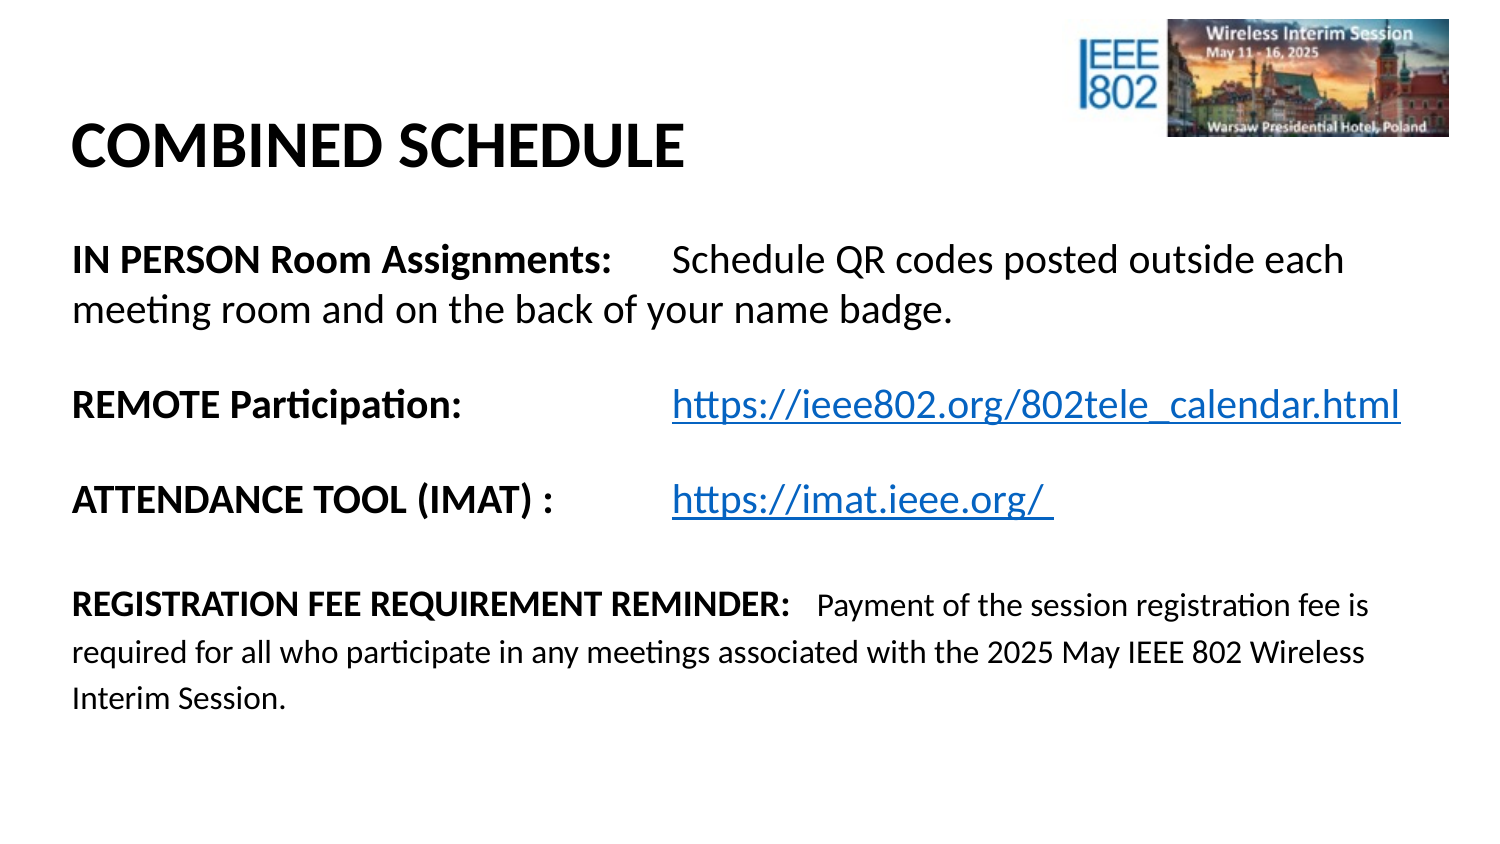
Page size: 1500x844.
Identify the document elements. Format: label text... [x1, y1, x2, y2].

picture [1062, 19, 1449, 137]
text_box COMBINED SCHEDULE IN PERSON Room Assignments: Schedule QR codes posted outside each meeting room and on the back of your name badge. REMOTE Participation: https://ieee802.org/802tele_calendar.html ATTENDANCE TOOL (IMAT) : https://imat.ieee.org/ REGISTRATION FEE REQUIREMENT REMINDER: Payment of the session registration fee is required for all who participate in any meetings associated with the 2025 May IEEE 802 Wireless Interim Session. [57, 81, 1473, 774]
